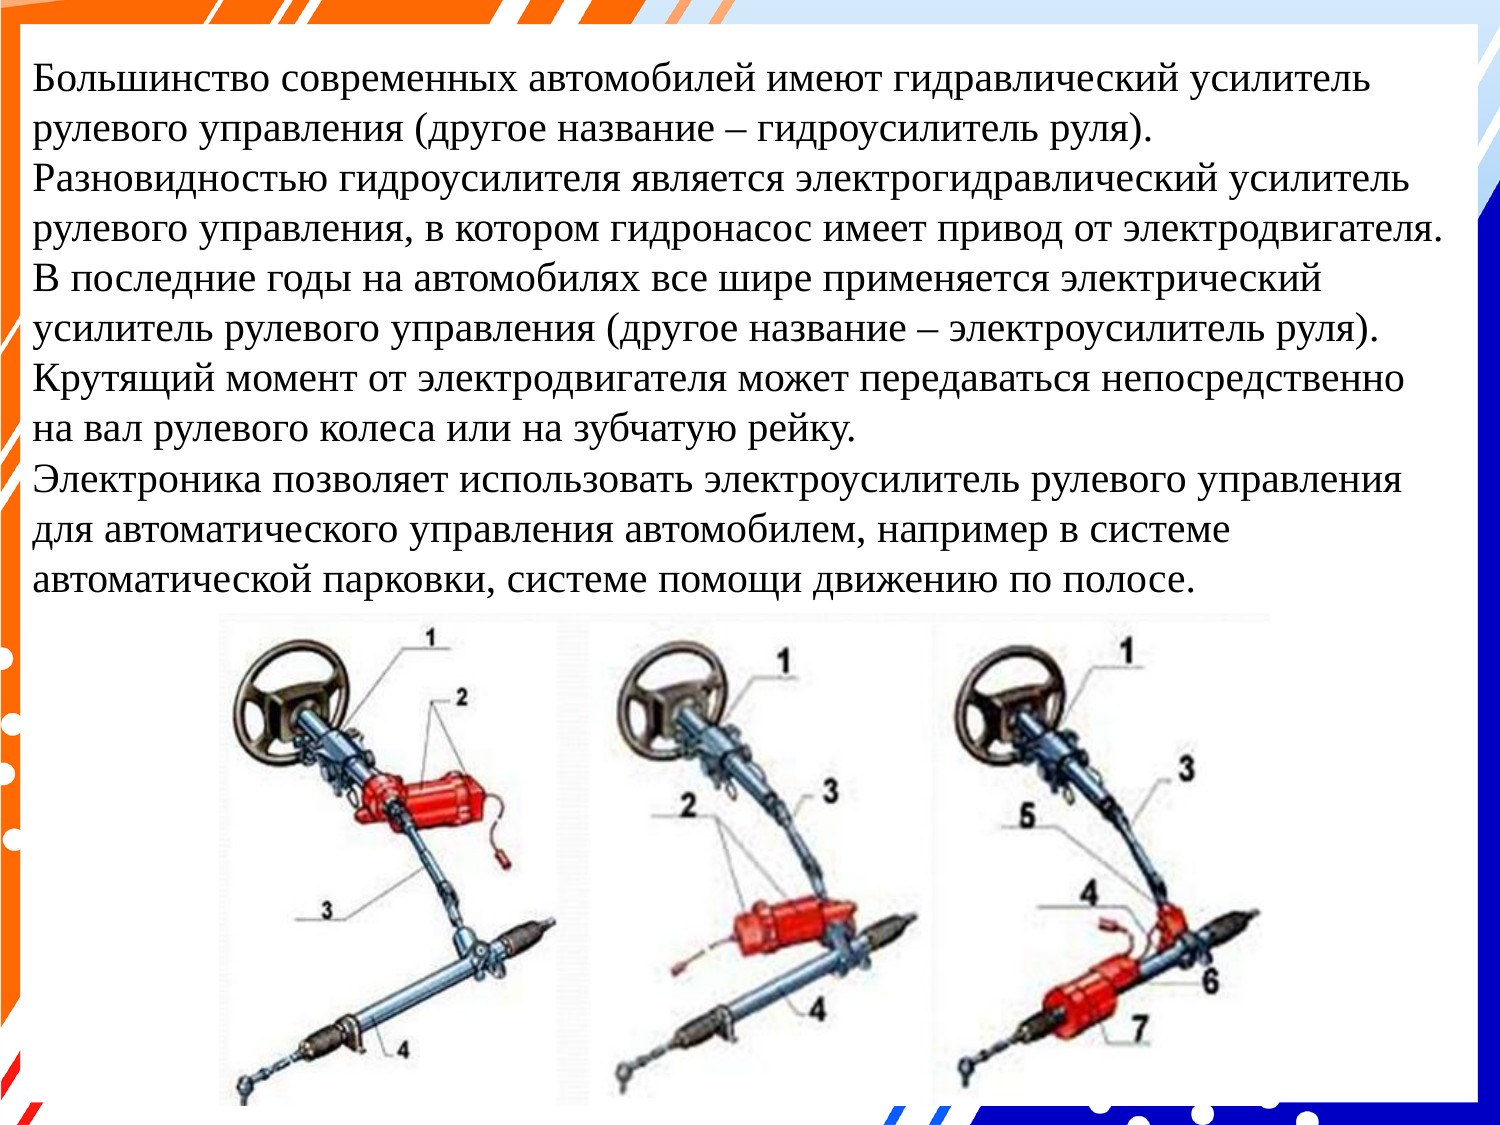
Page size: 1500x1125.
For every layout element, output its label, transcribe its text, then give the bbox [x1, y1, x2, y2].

picture [0, 0, 1500, 1125]
text_box Большинство современных автомобилей имеют гидравлический усилитель рулевого управления (другое название – гидроусилитель руля). Разновидностью гидроусилителя является электрогидравлический усилитель рулевого управления, в котором гидронасос имеет привод от электродвигателя. В последние годы на автомобилях все шире применяется электрический усилитель рулевого управления (другое название – электроусилитель руля). Крутящий момент от электродвигателя может передаваться непосредственно на вал рулевого колеса или на зубчатую рейку. Электроника позволяет использовать электроусилитель рулевого управления для автоматического управления автомобилем, например в системе автоматической парковки, системе помощи движению по полосе. [17, 42, 1459, 608]
